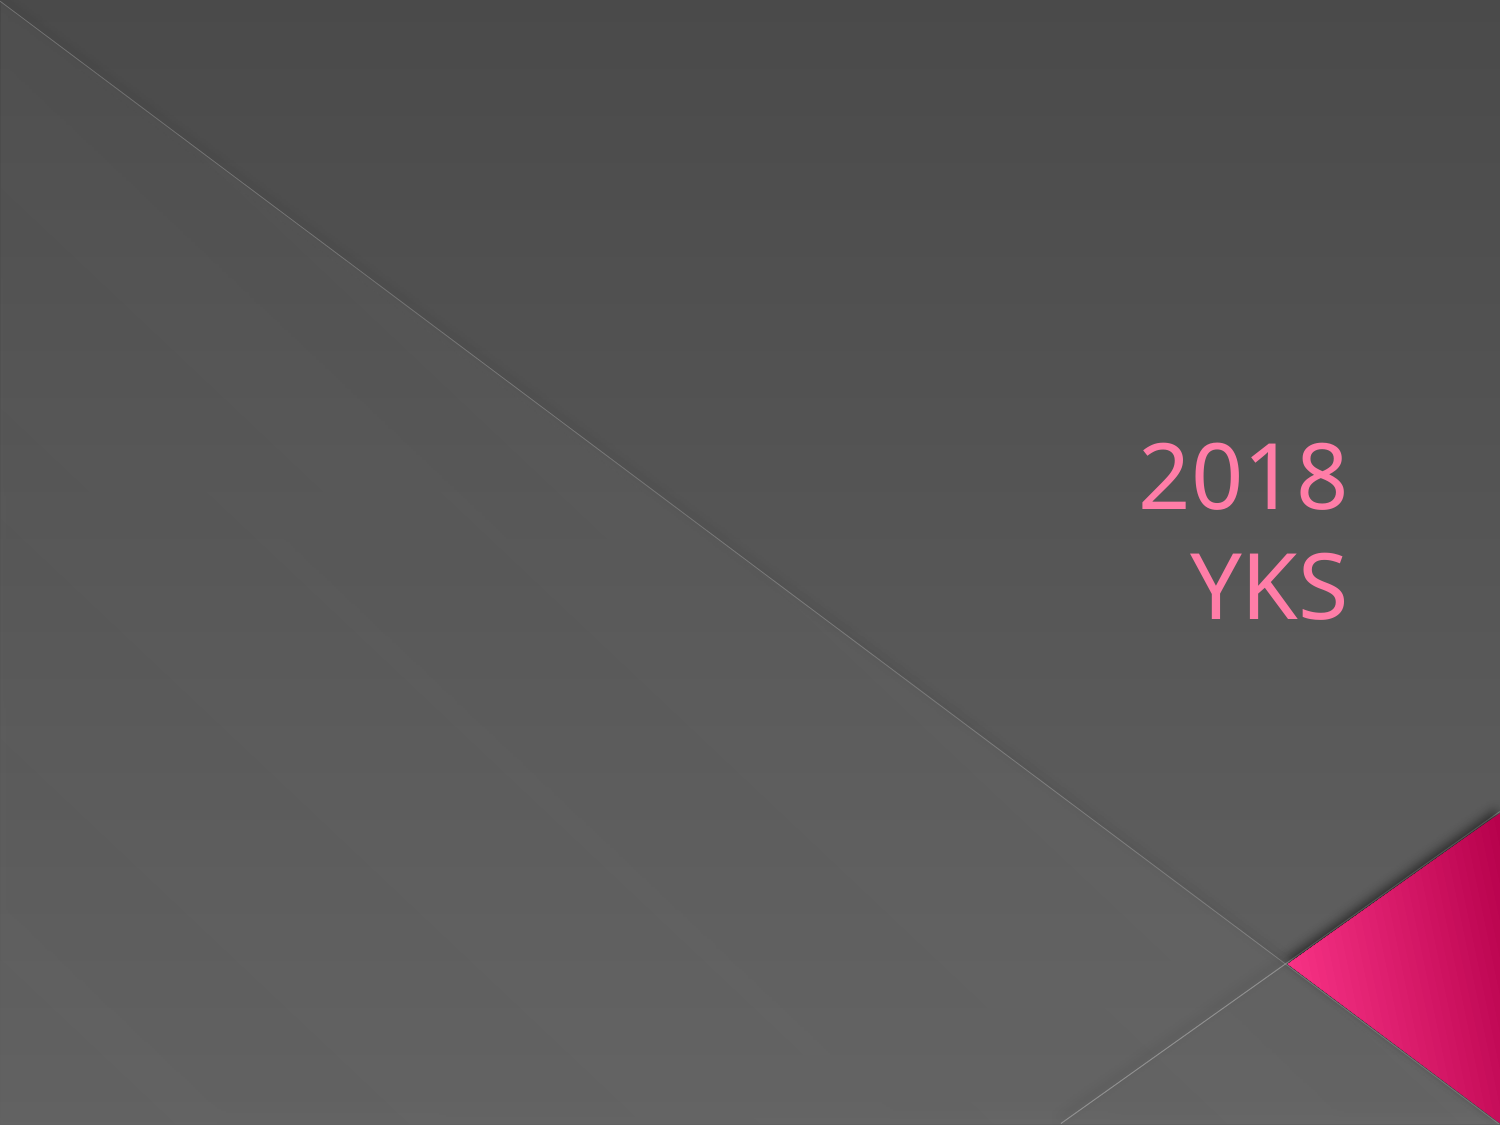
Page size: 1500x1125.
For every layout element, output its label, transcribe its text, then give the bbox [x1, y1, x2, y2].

title 2018 YKS [112, 231, 1388, 646]
